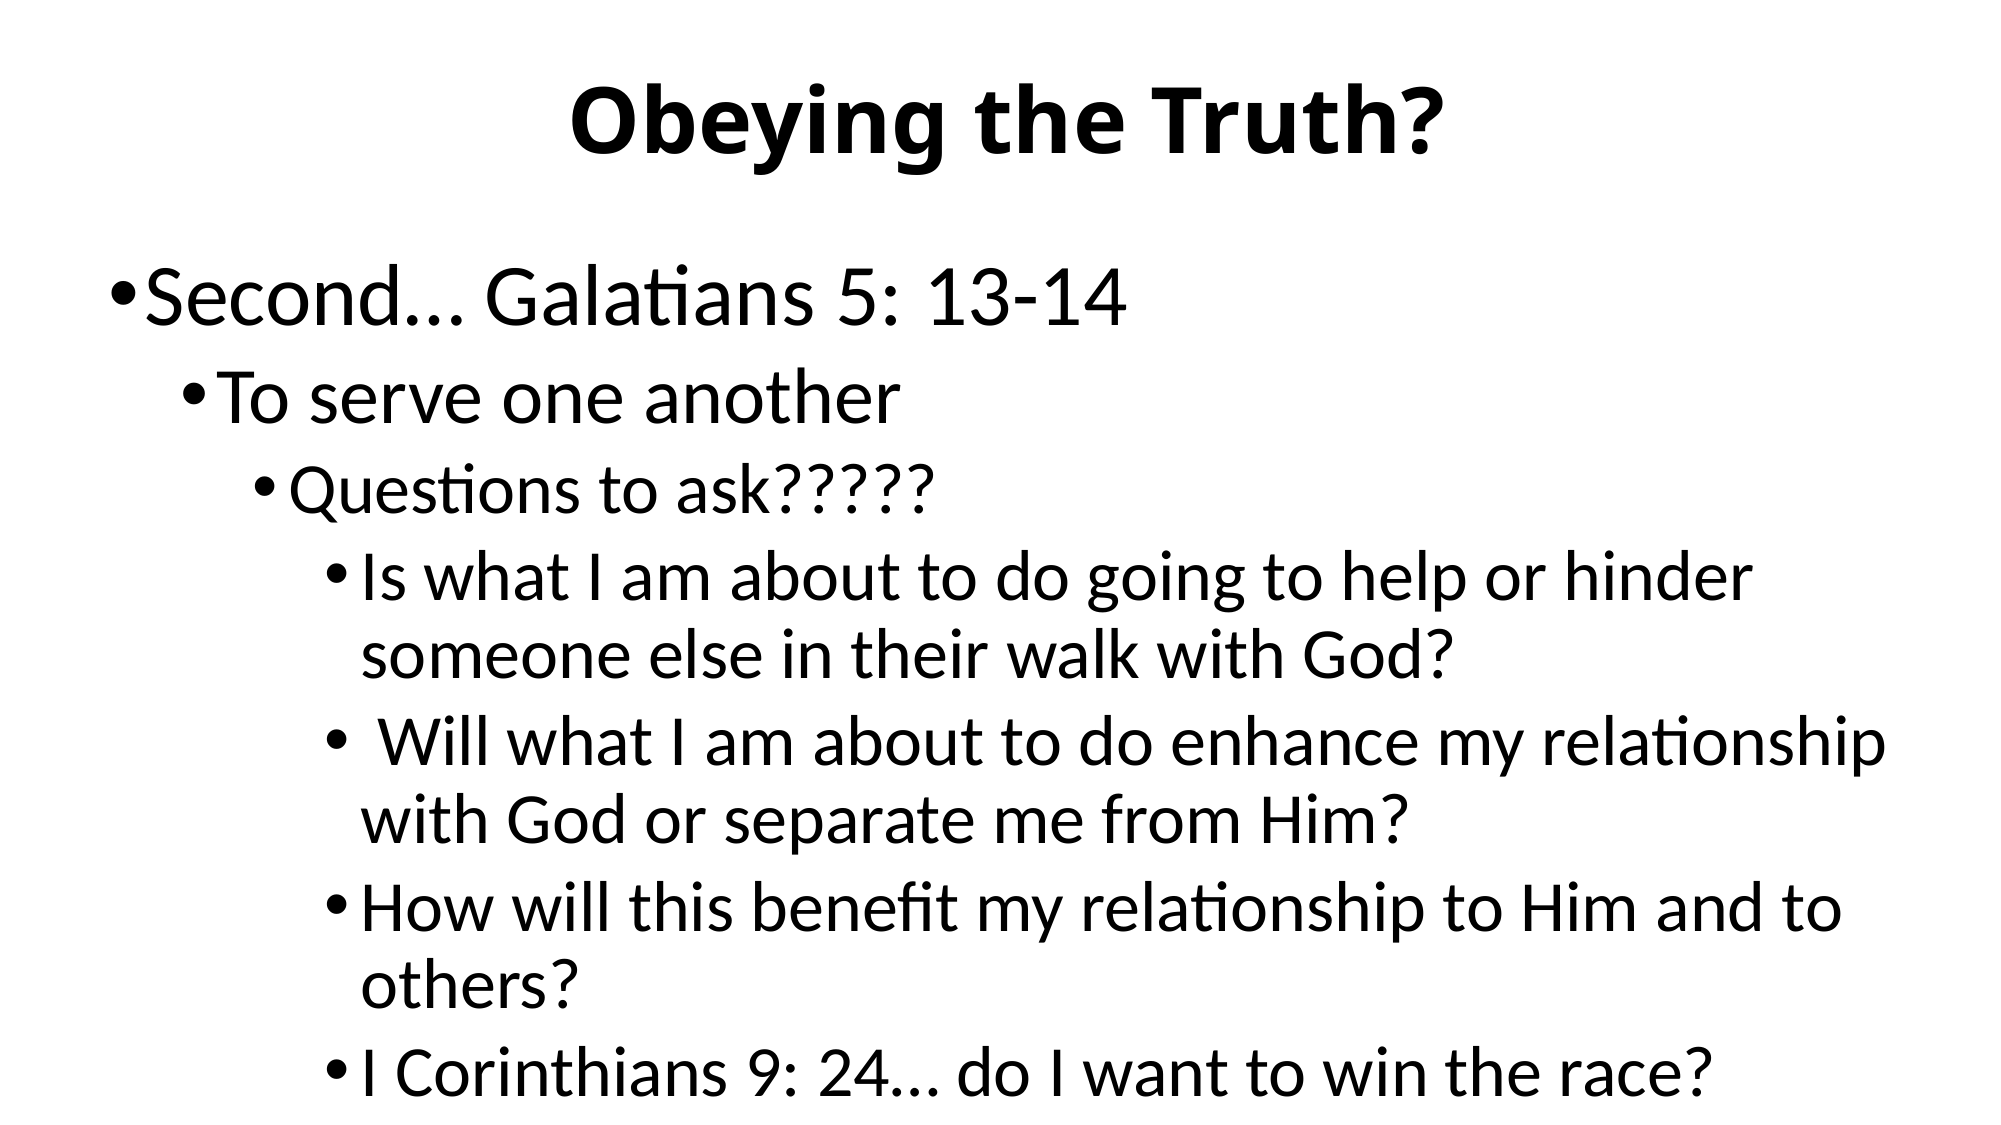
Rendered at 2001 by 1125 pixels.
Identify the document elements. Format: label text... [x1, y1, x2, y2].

title Obeying the Truth? [93, 41, 1920, 207]
list Second… Galatians 5: 13-14 To serve one another Questions to ask????? Is what I am about to do going to help or hinder someone else in their walk with God? Will what I am about to do enhance my relationship with God or separate me from Him? How will this benefit my relationship to Him and to others? I Corinthians 9: 24… do I want to win the race? [93, 242, 1920, 1125]
